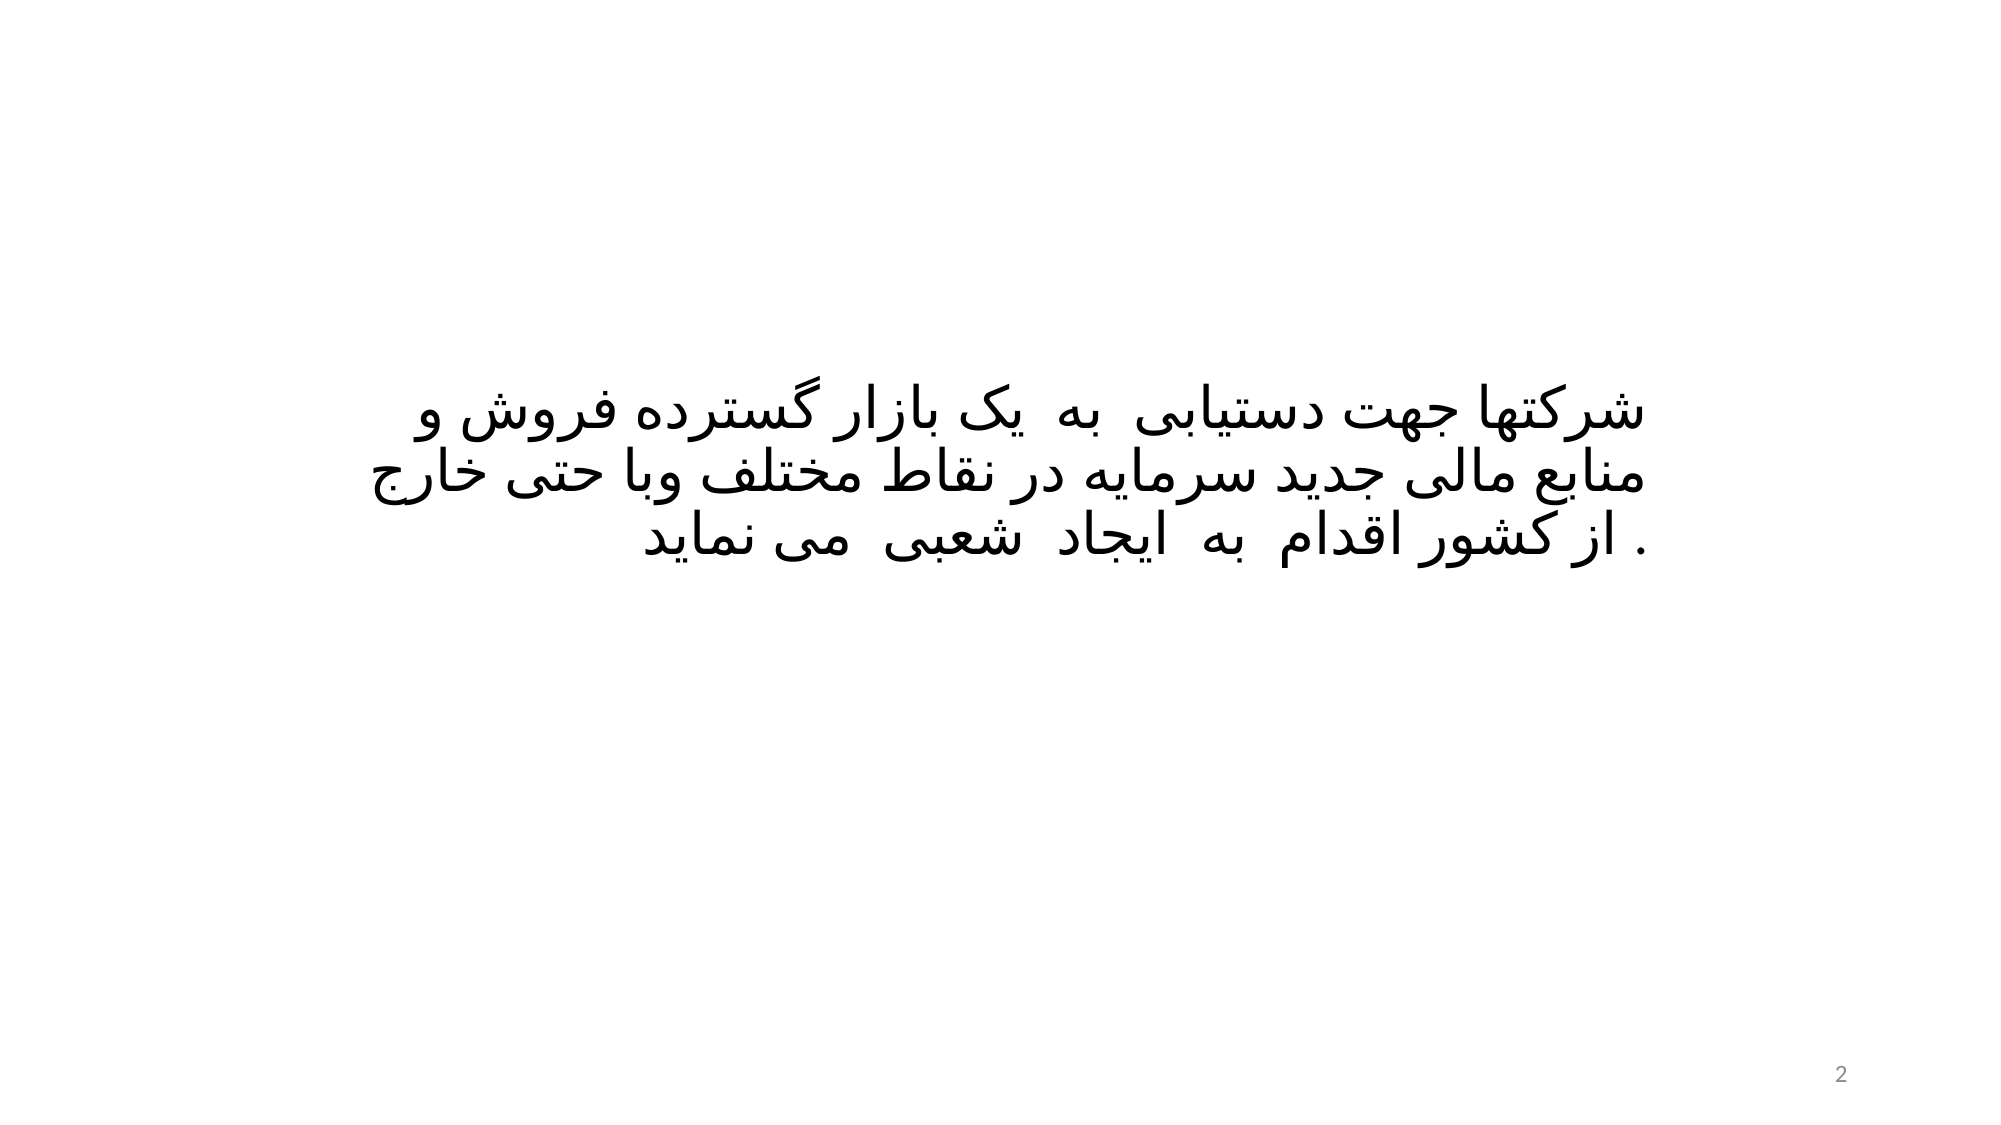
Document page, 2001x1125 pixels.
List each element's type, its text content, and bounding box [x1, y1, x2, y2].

slide_number 2 [1412, 1042, 1863, 1103]
list شرکتها جهت دستيابی به يک بازار گسترده فروش و منابع مالی جديد سرمايه در نقاط مختلف وبا حتی خارج از کشور اقدام به ايجاد شعبی می نمايد . [303, 196, 1664, 863]
